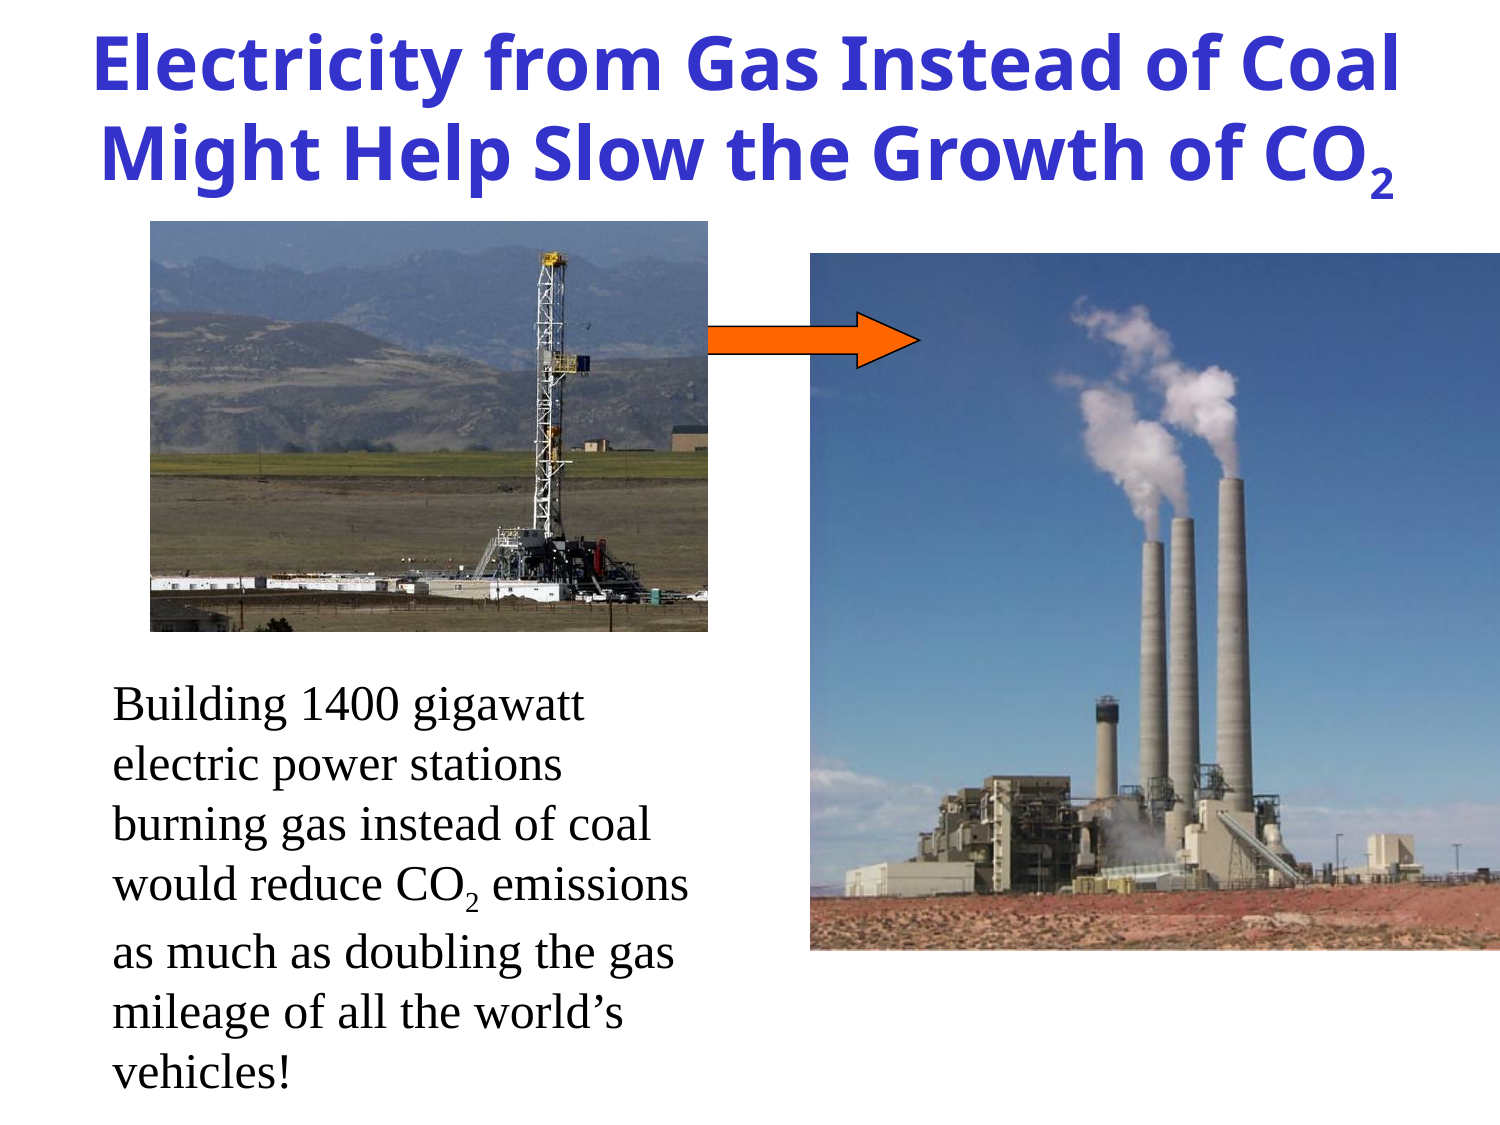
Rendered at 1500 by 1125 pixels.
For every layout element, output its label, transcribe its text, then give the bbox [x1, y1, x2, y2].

picture [150, 221, 708, 632]
title Electricity from Gas Instead of Coal Might Help Slow the Growth of CO2 [49, 24, 1451, 199]
text_box [713, 326, 805, 355]
picture [810, 252, 1500, 952]
text_box Building 1400 gigawatt electric power stations burning gas instead of coal would reduce CO2 emissions as much as doubling the gas mileage of all the world’s vehicles! [97, 662, 743, 1106]
